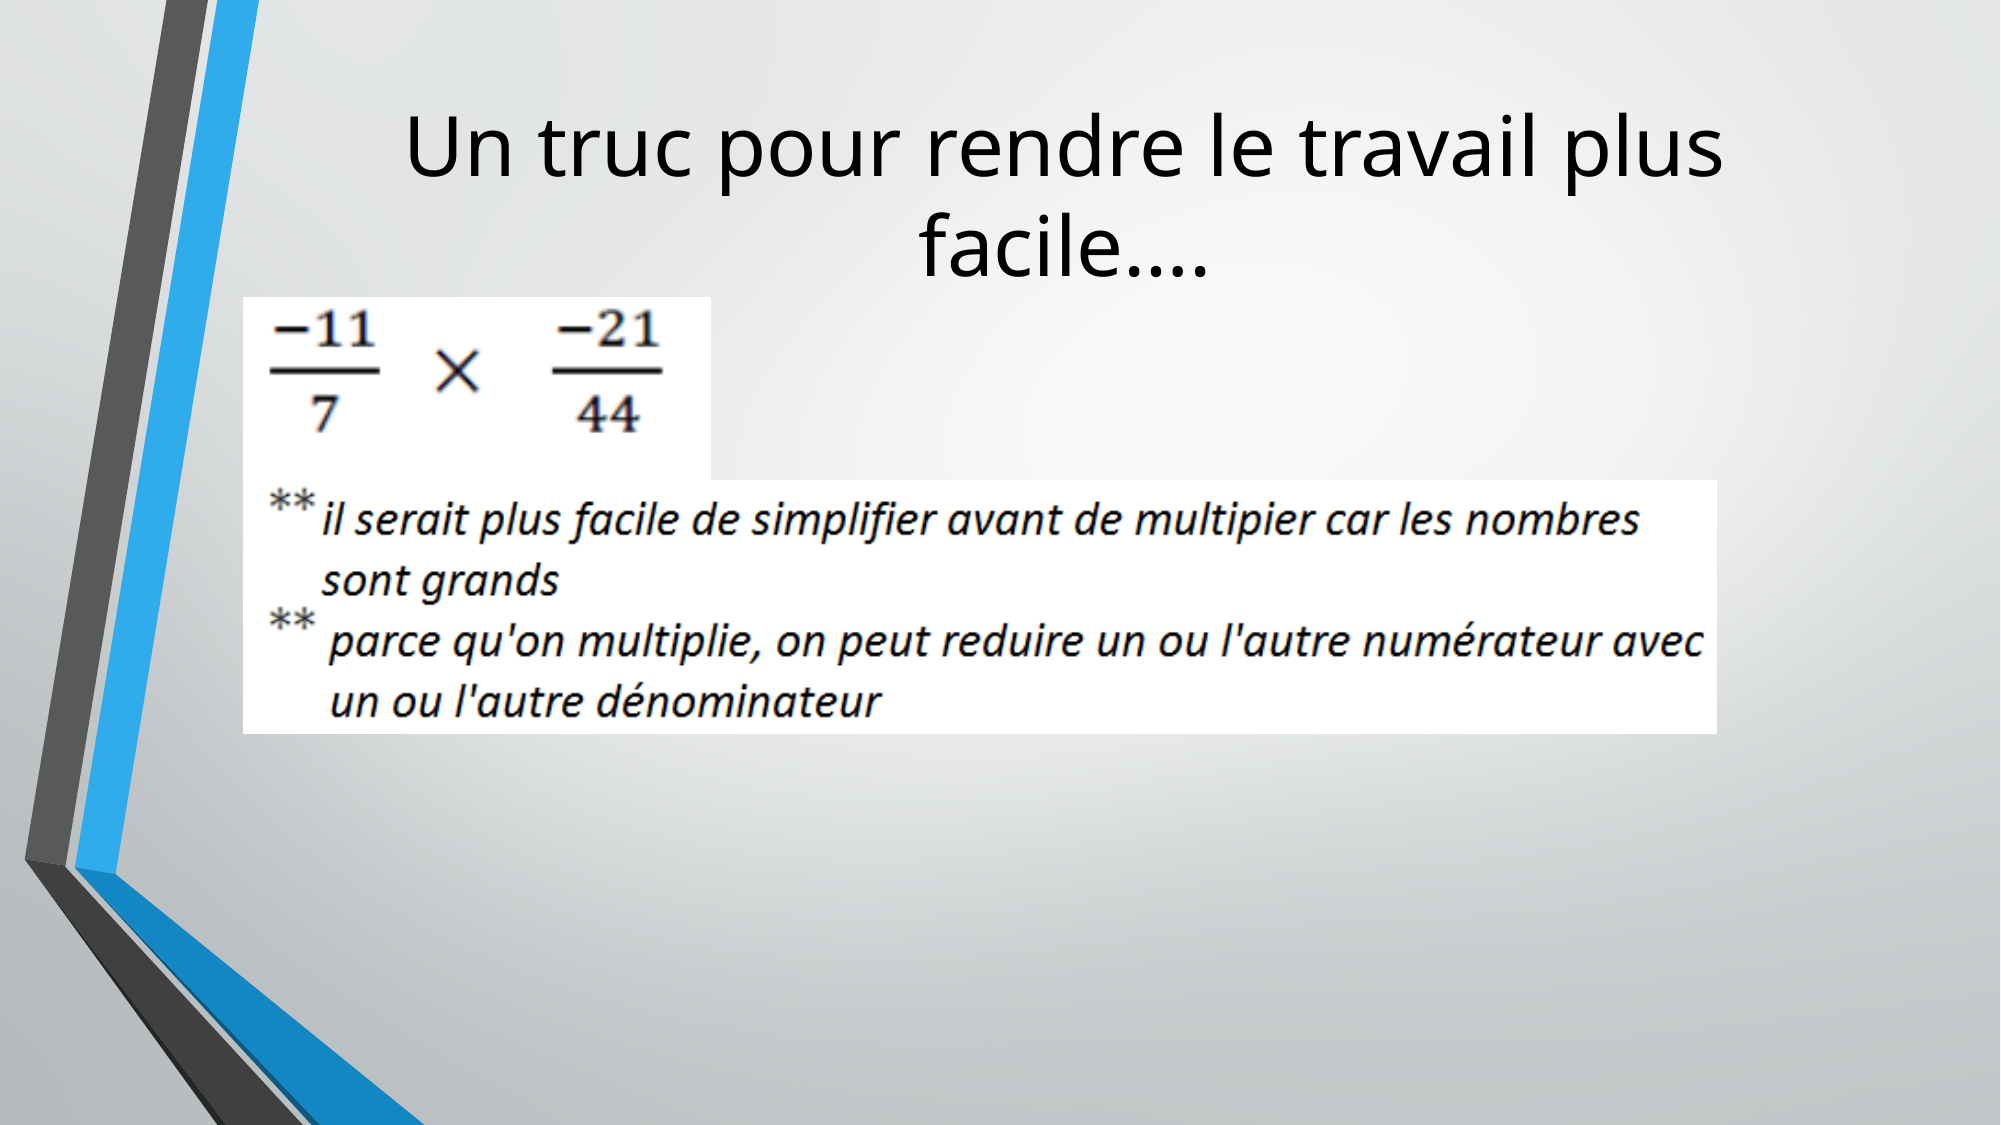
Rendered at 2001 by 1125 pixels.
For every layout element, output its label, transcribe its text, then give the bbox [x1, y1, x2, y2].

title Un truc pour rendre le travail plus facile…. [243, 112, 1887, 275]
picture [243, 480, 1717, 734]
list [243, 297, 712, 480]
